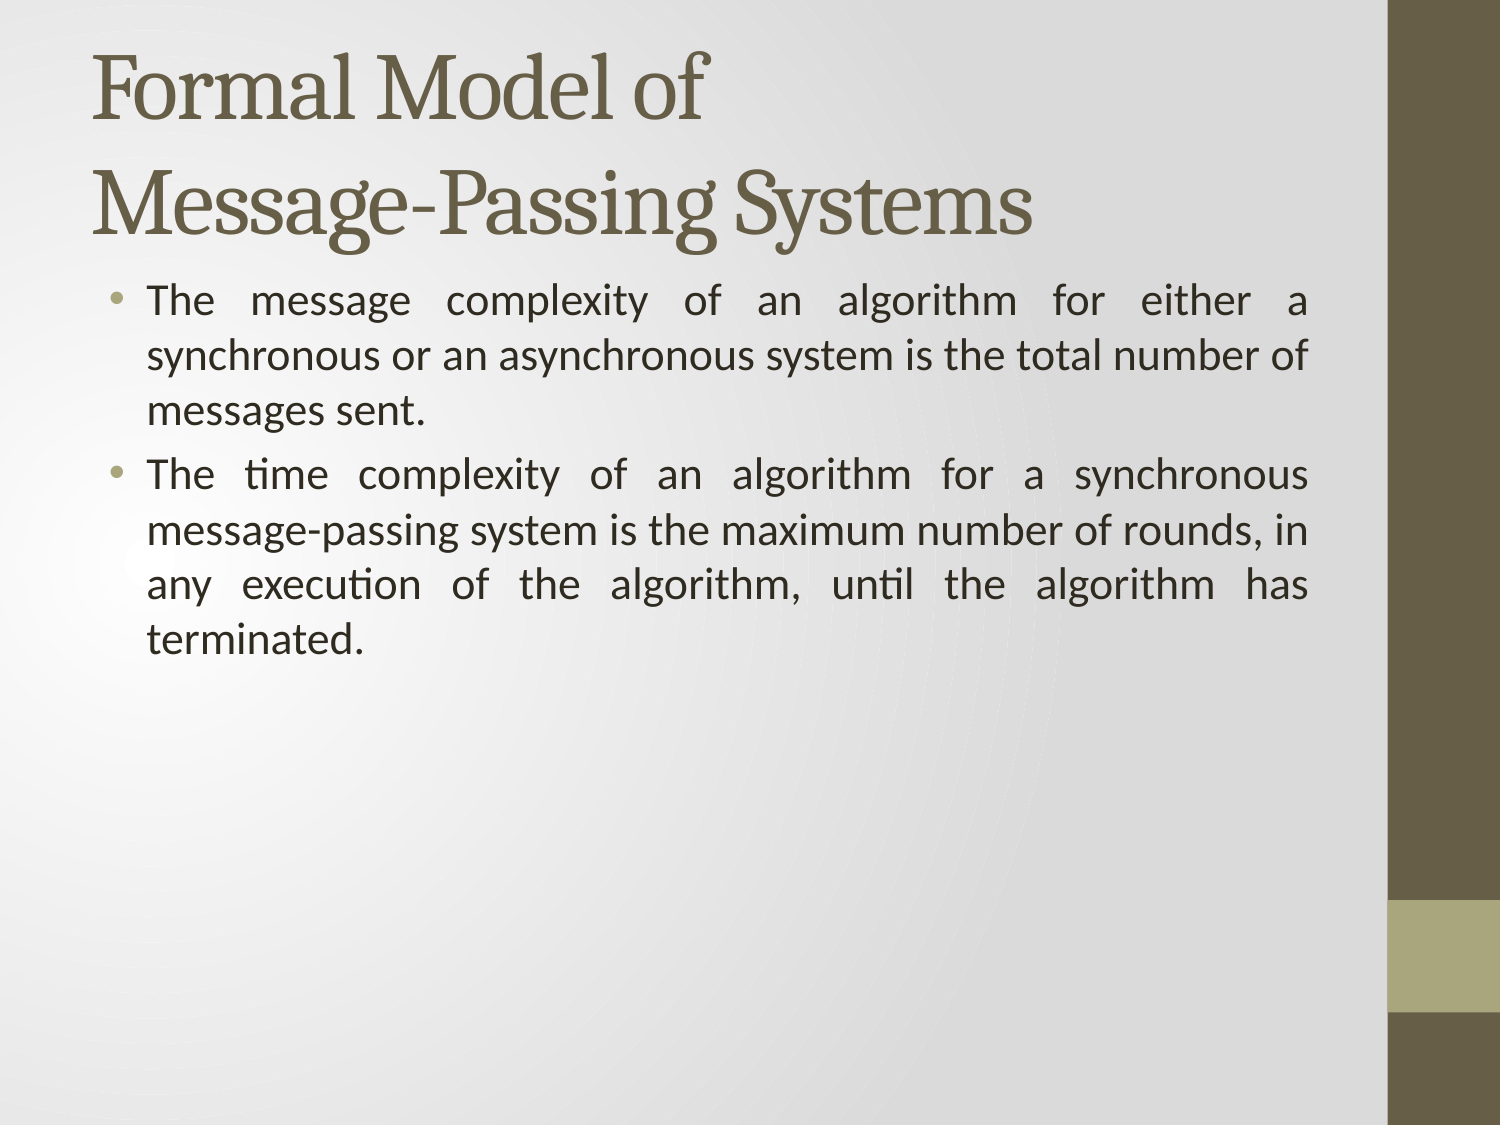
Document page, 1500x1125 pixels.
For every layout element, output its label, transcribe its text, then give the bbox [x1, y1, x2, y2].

title Formal Model of Message-Passing Systems [75, 45, 1325, 233]
list The message complexity of an algorithm for either a synchronous or an asynchronous system is the total number of messages sent. The time complexity of an algorithm for a synchronous message-passing system is the maximum number of rounds, in any execution of the algorithm, until the algorithm has terminated. [75, 262, 1325, 1050]
